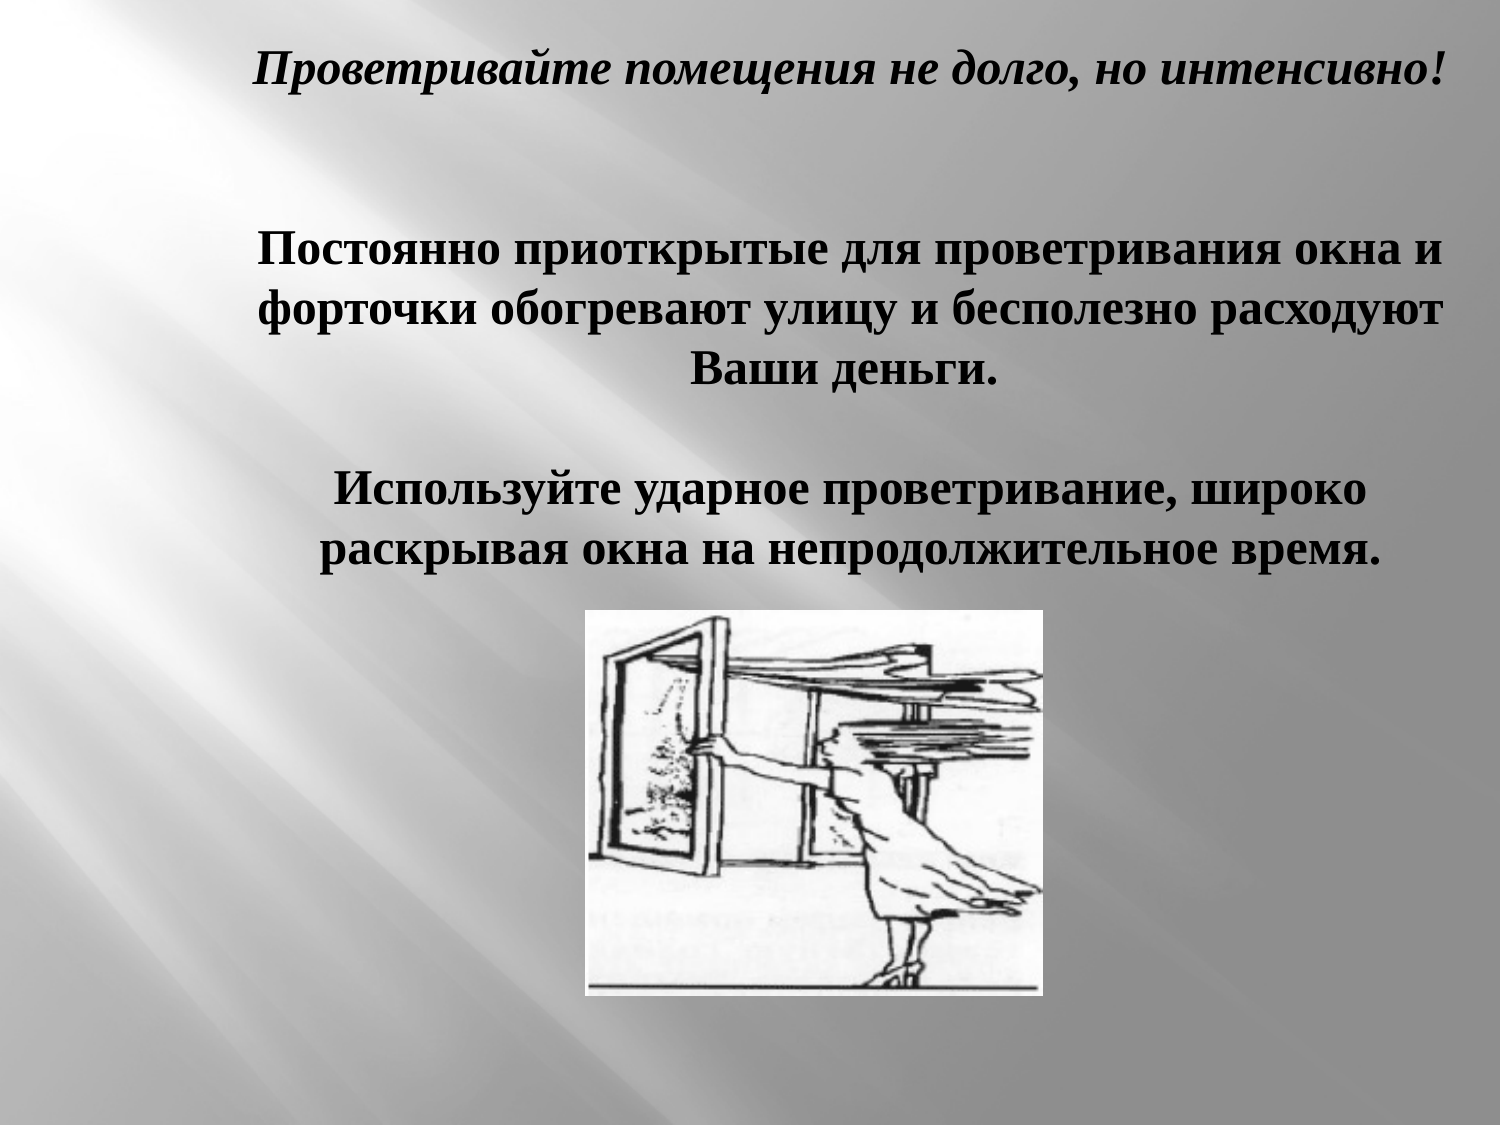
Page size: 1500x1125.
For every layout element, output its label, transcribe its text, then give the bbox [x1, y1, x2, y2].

title Проветривайте помещения не долго, но интенсивно! Постоянно приоткрытые для проветривания окна и форточки обогревают улицу и бесполезно расходуют Ваши деньги. Используйте ударное проветривание, широко раскрывая окна на непродолжительное время. [235, 0, 1466, 610]
picture [585, 610, 1044, 996]
